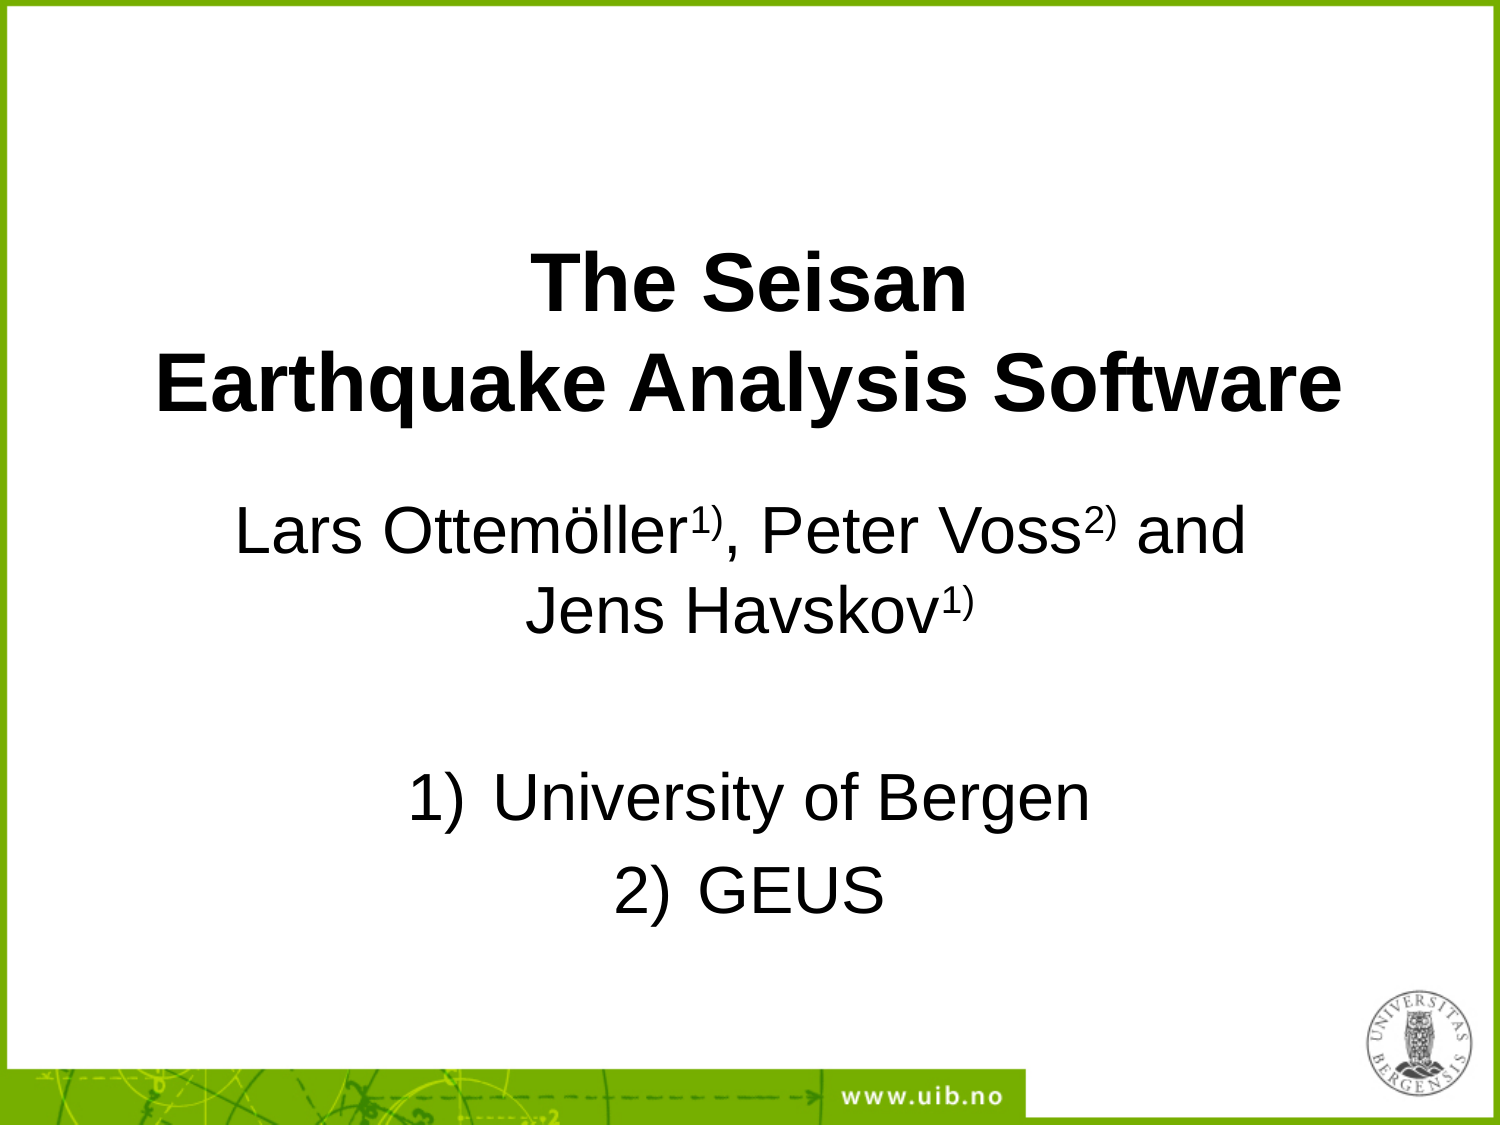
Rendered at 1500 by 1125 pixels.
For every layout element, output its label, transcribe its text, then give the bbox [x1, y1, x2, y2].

subtitle Lars Ottemöller1), Peter Voss2) and Jens Havskov1) University of Bergen GEUS [159, 479, 1341, 1000]
picture [0, 0, 1500, 1125]
title The Seisan Earthquake Analysis Software [112, 208, 1388, 450]
